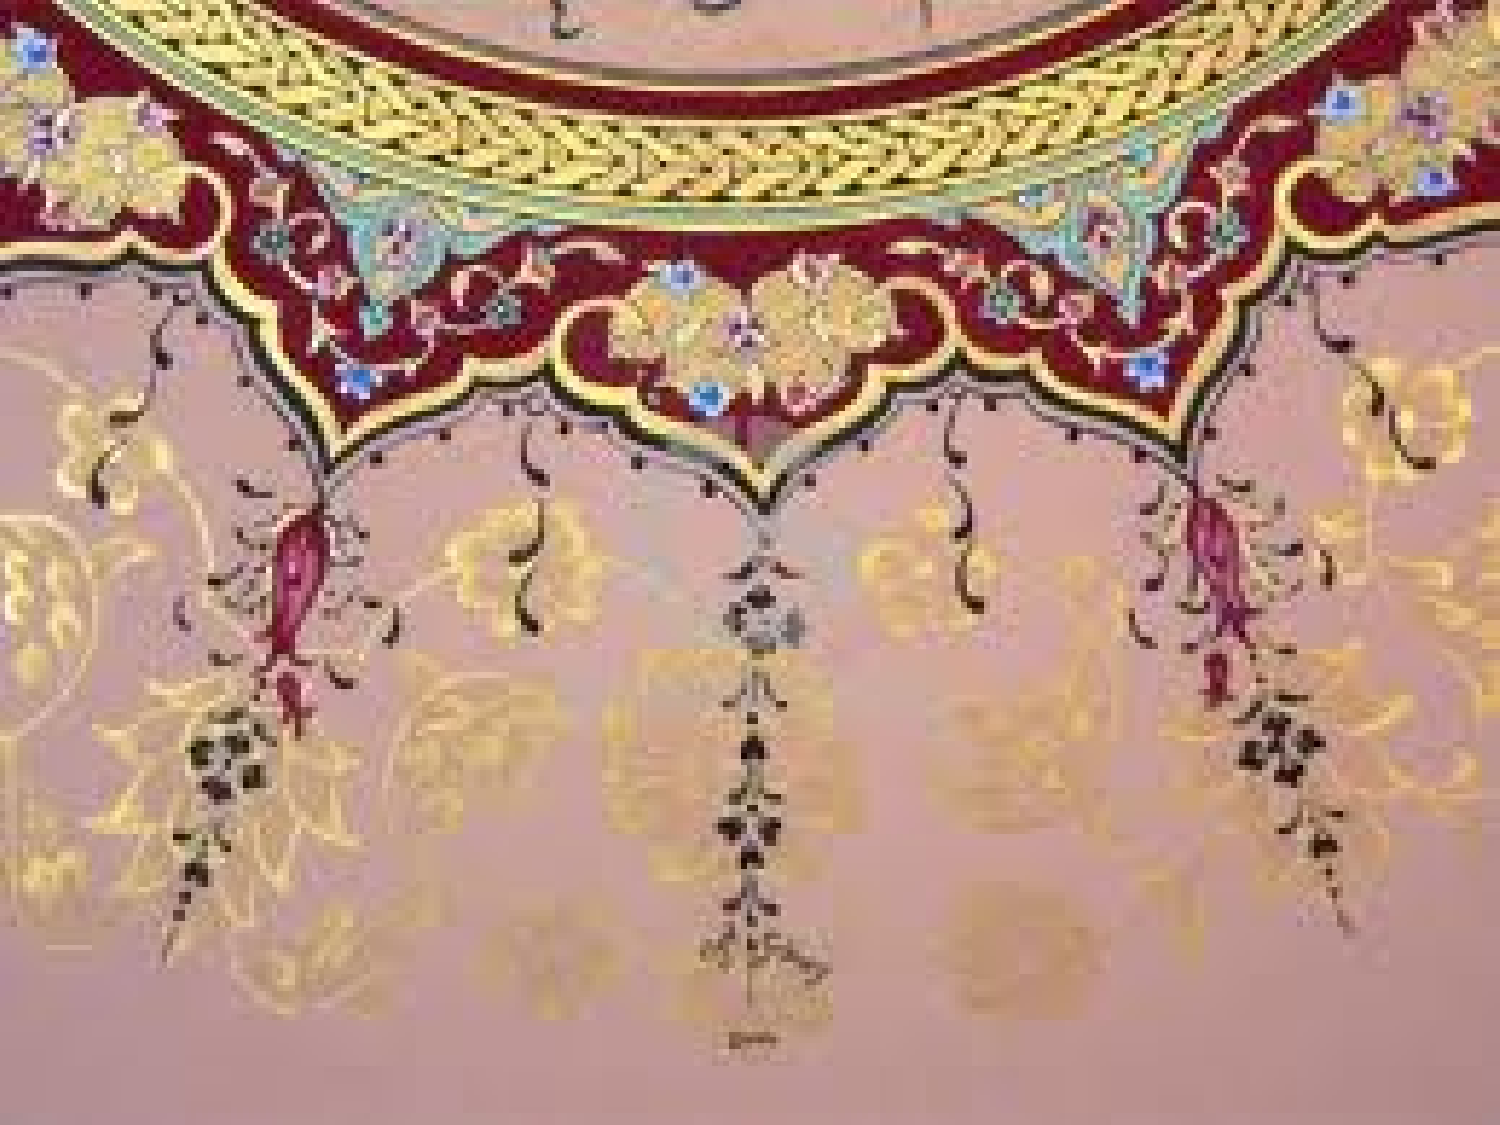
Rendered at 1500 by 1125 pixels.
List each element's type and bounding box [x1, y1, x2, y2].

list [0, 0, 1500, 1125]
